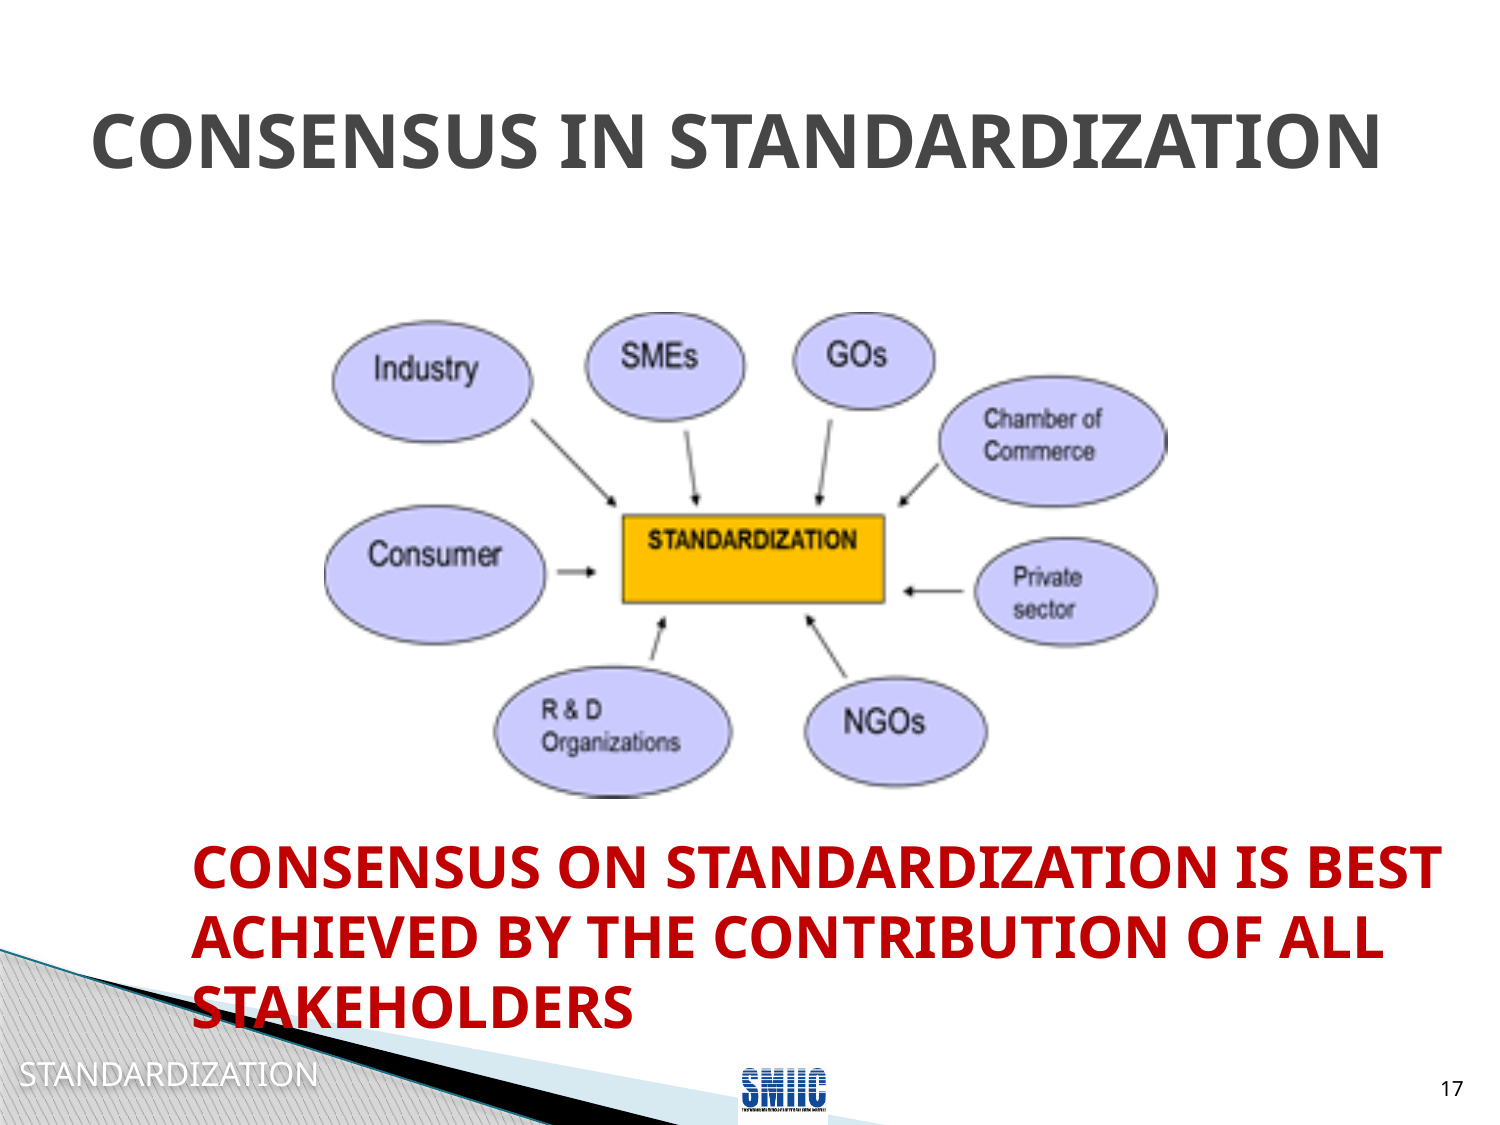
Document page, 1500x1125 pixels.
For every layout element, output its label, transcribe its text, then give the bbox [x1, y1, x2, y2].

text_box CONSENSUS ON STANDARDIZATION IS BEST ACHIEVED BY THE CONTRIBUTION OF ALL STAKEHOLDERS [177, 822, 1477, 1047]
text_box STANDARDIZATION [4, 1051, 384, 1095]
picture [738, 1062, 828, 1125]
picture [324, 312, 1168, 799]
slide_number 17 [1418, 1051, 1479, 1112]
title CONSENSUS IN STANDARDIZATION [75, 45, 1425, 233]
